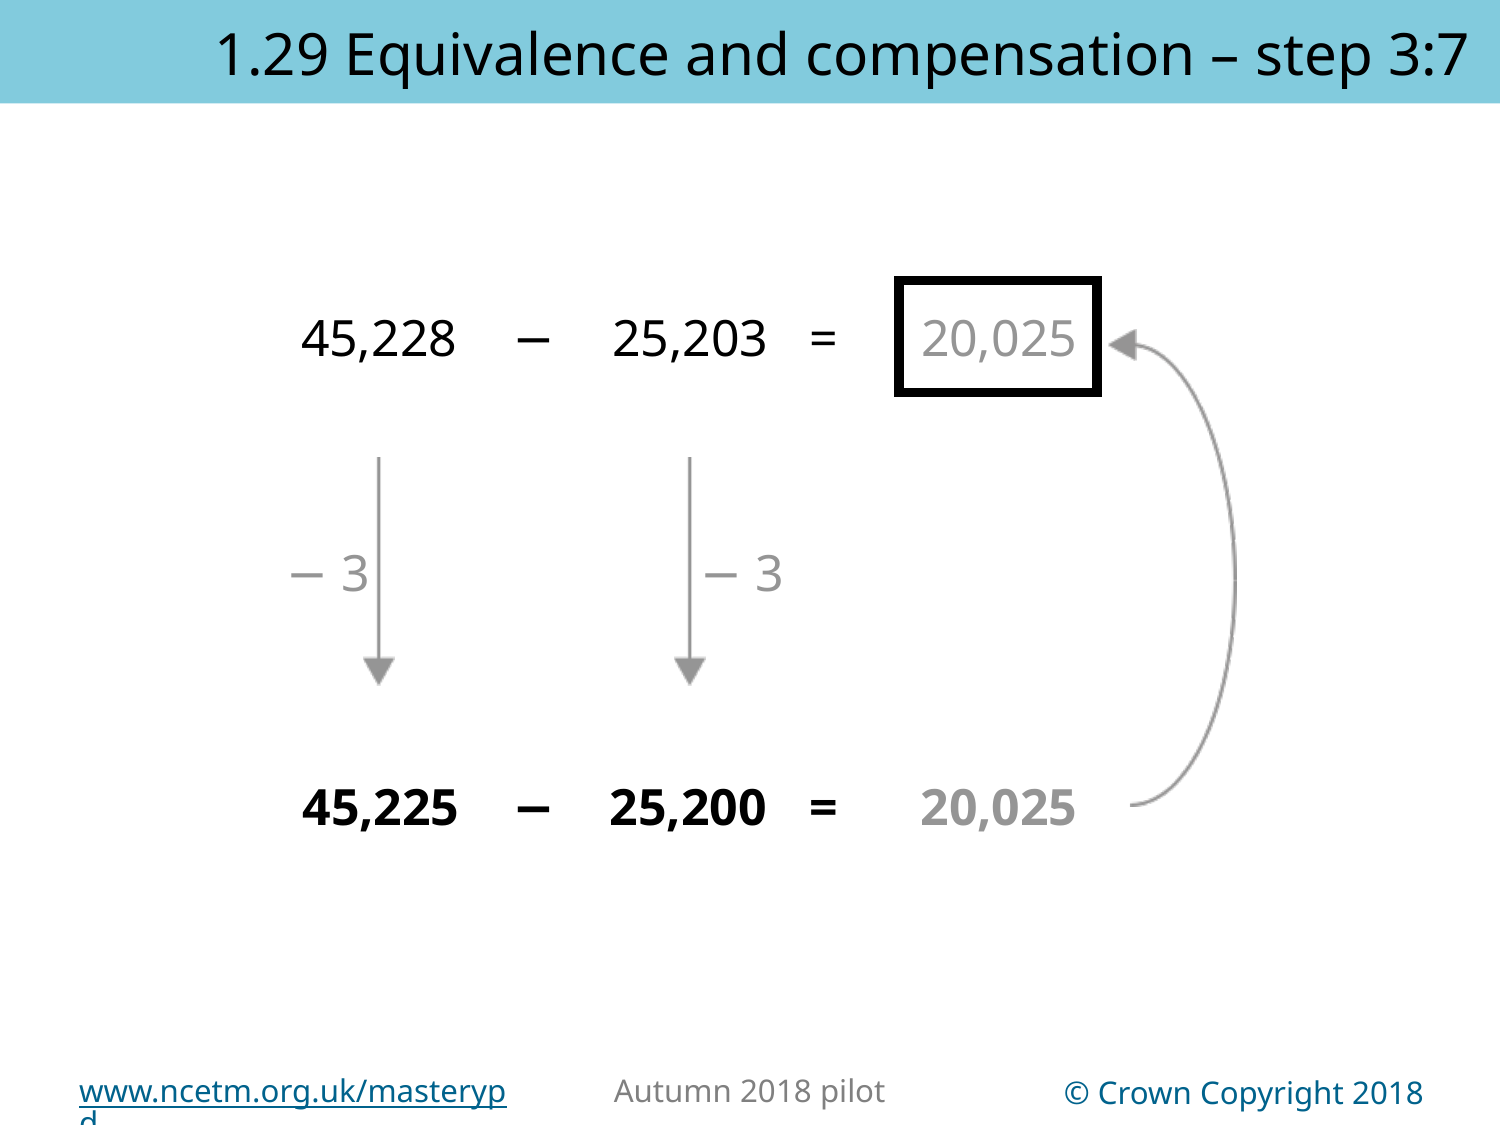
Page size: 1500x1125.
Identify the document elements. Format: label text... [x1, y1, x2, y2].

picture [362, 456, 396, 686]
text_box − 3 [271, 533, 357, 609]
text_box 25,203 [597, 298, 784, 374]
text_box 20,025 [905, 768, 1093, 844]
picture [1108, 329, 1237, 807]
text_box = [794, 768, 854, 844]
text_box 45,228 [286, 298, 473, 374]
list 1.29 Equivalence and compensation – step 3:7 [0, 0, 1500, 104]
text_box − [497, 298, 570, 374]
text_box 25,200 [594, 768, 782, 844]
text_box [899, 280, 1097, 393]
text_box 45,225 [287, 768, 475, 844]
text_box − 3 [712, 533, 799, 609]
picture [673, 456, 707, 686]
text_box − [497, 768, 570, 844]
text_box = [794, 298, 854, 374]
